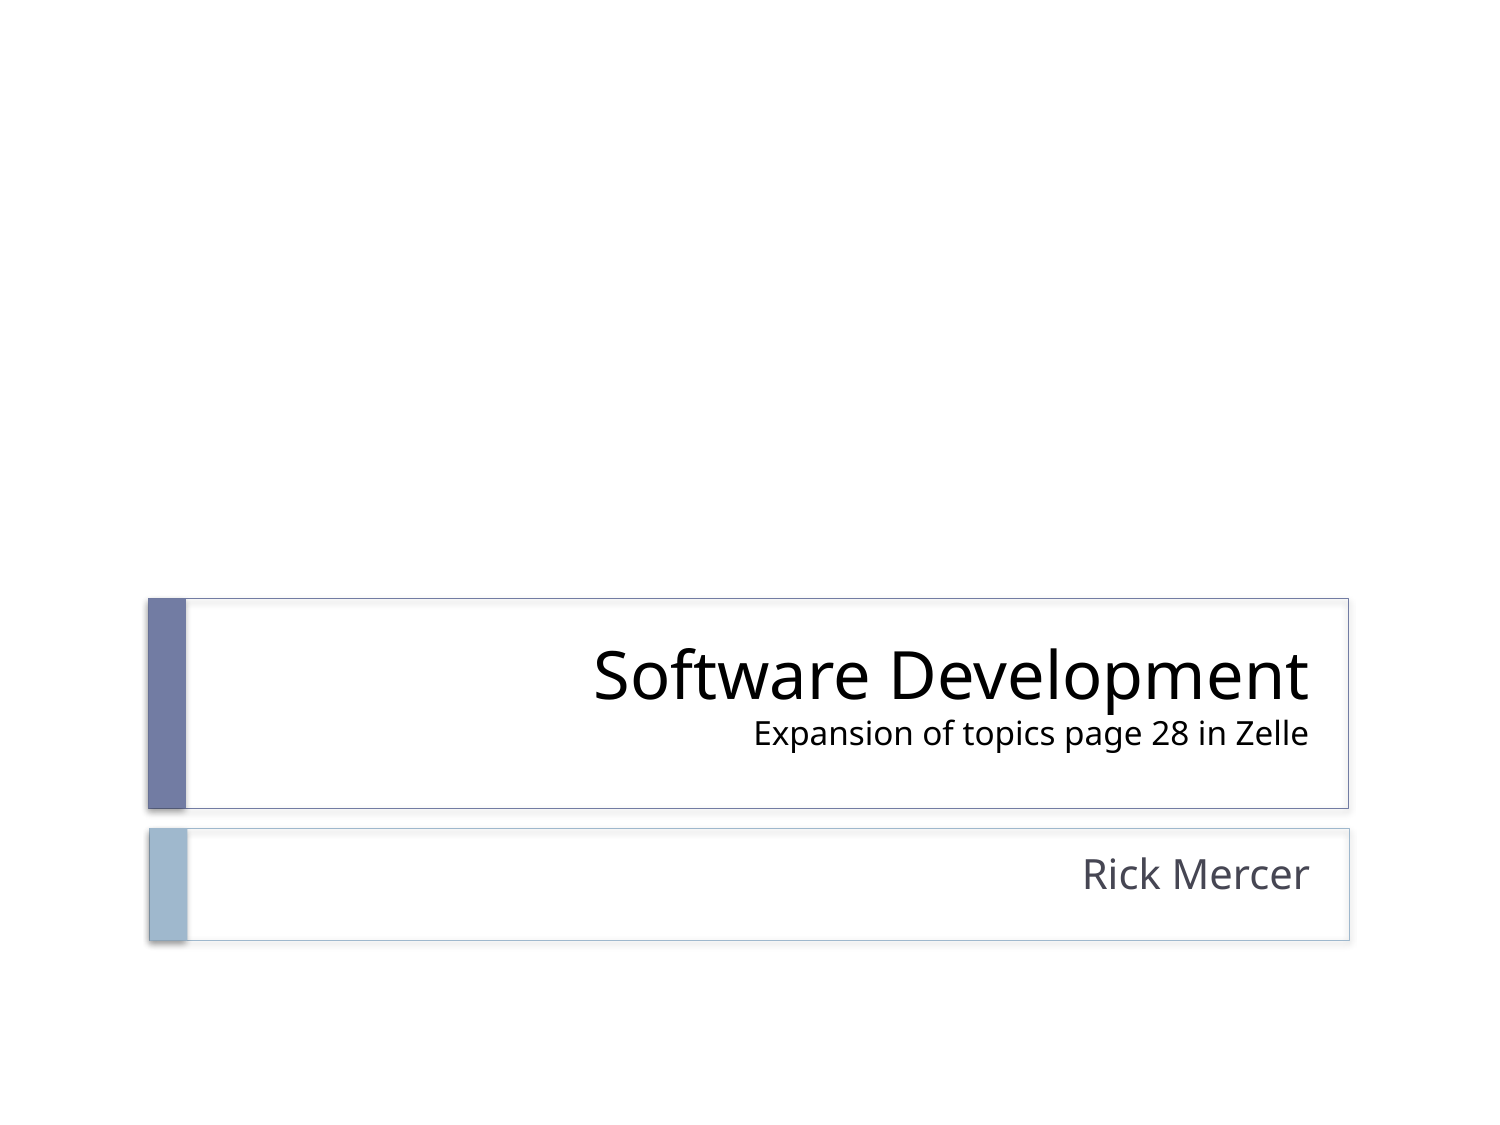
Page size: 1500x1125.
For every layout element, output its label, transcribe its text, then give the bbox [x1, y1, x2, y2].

subtitle Rick Mercer [199, 840, 1326, 929]
title Software Development Expansion of topics page 28 in Zelle [199, 624, 1326, 788]
